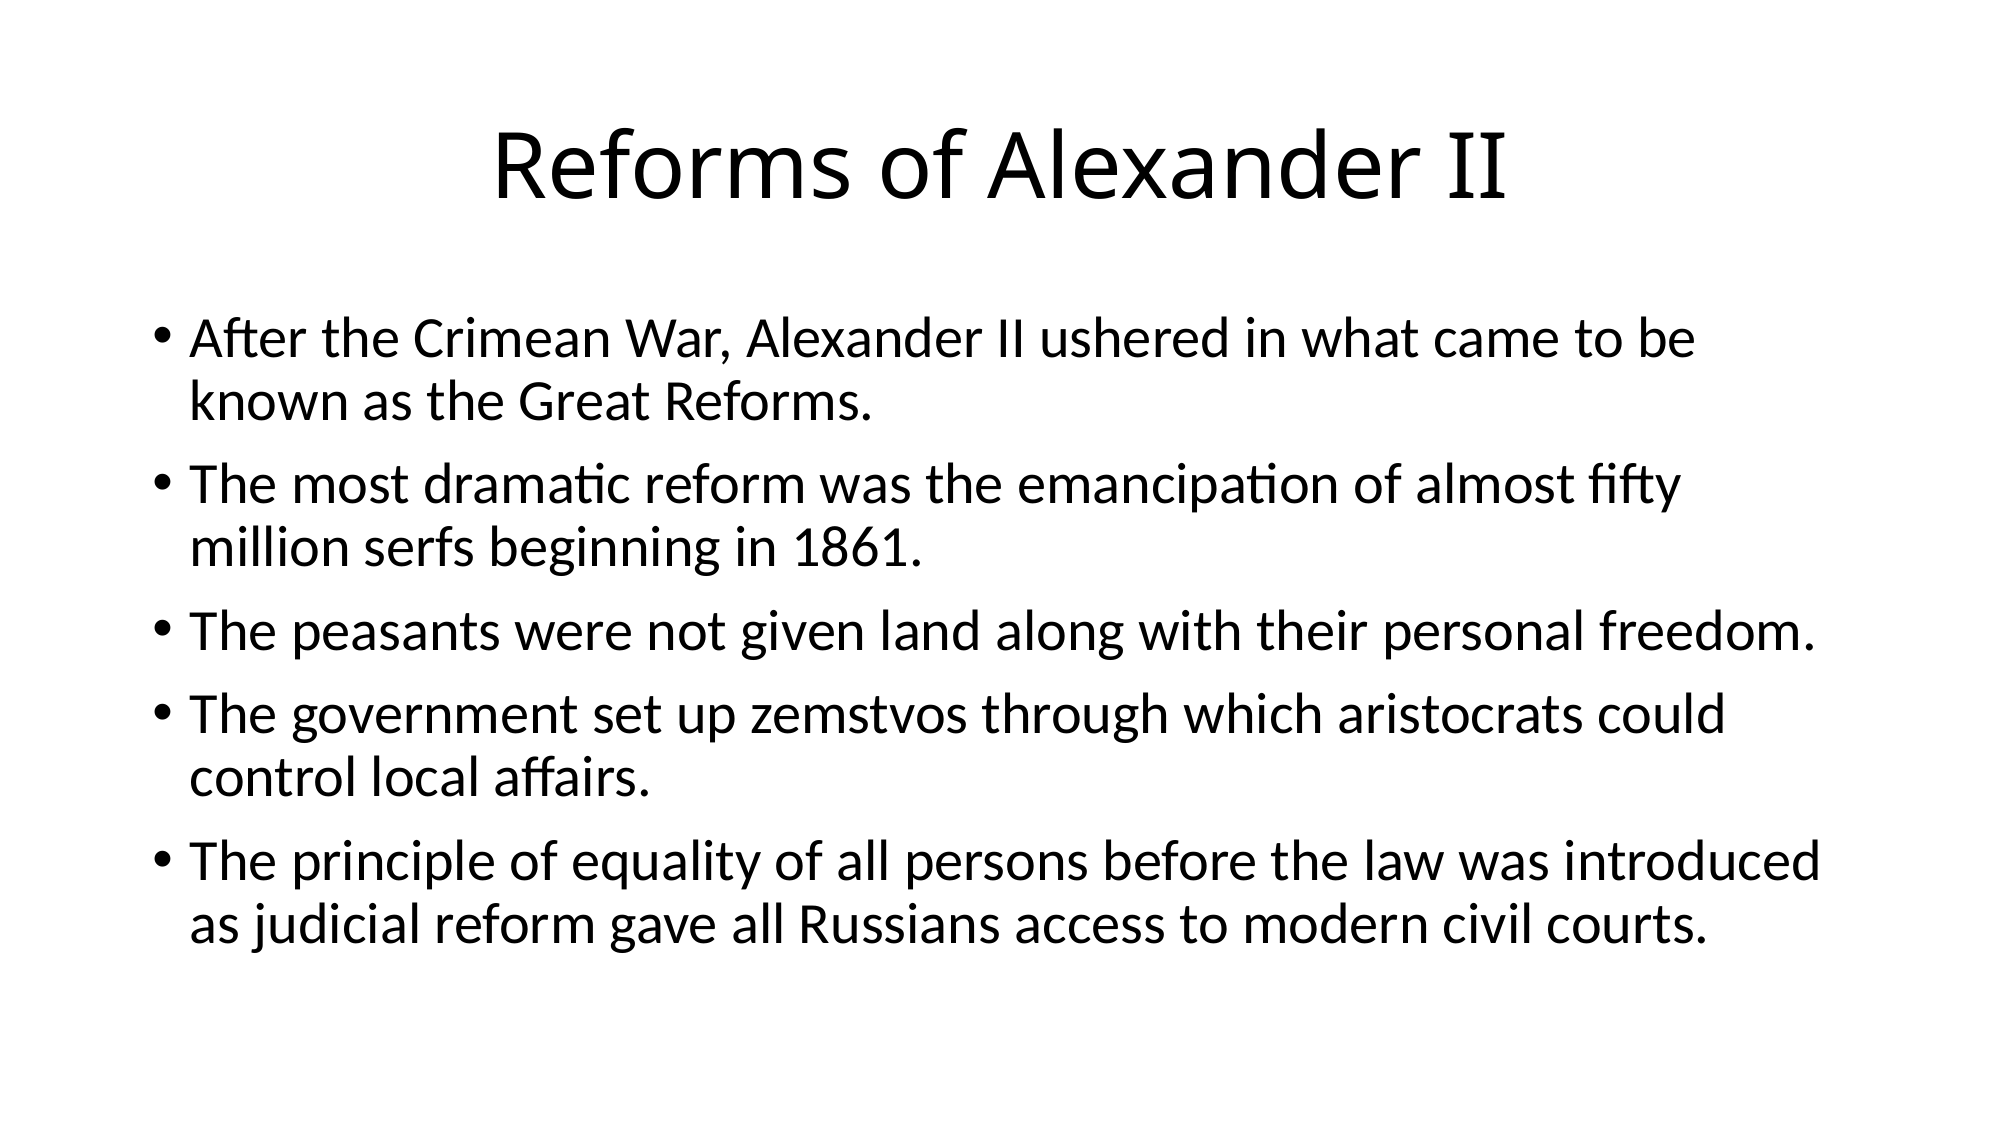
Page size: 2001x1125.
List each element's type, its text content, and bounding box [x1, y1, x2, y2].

list After the Crimean War, Alexander II ushered in what came to be known as the Great Reforms. The most dramatic reform was the emancipation of almost fifty million serfs beginning in 1861. The peasants were not given land along with their personal freedom. The government set up zemstvos through which aristocrats could control local affairs. The principle of equality of all persons before the law was introduced as judicial reform gave all Russians access to modern civil courts. [137, 299, 1863, 1014]
title Reforms of Alexander II [137, 59, 1863, 278]
